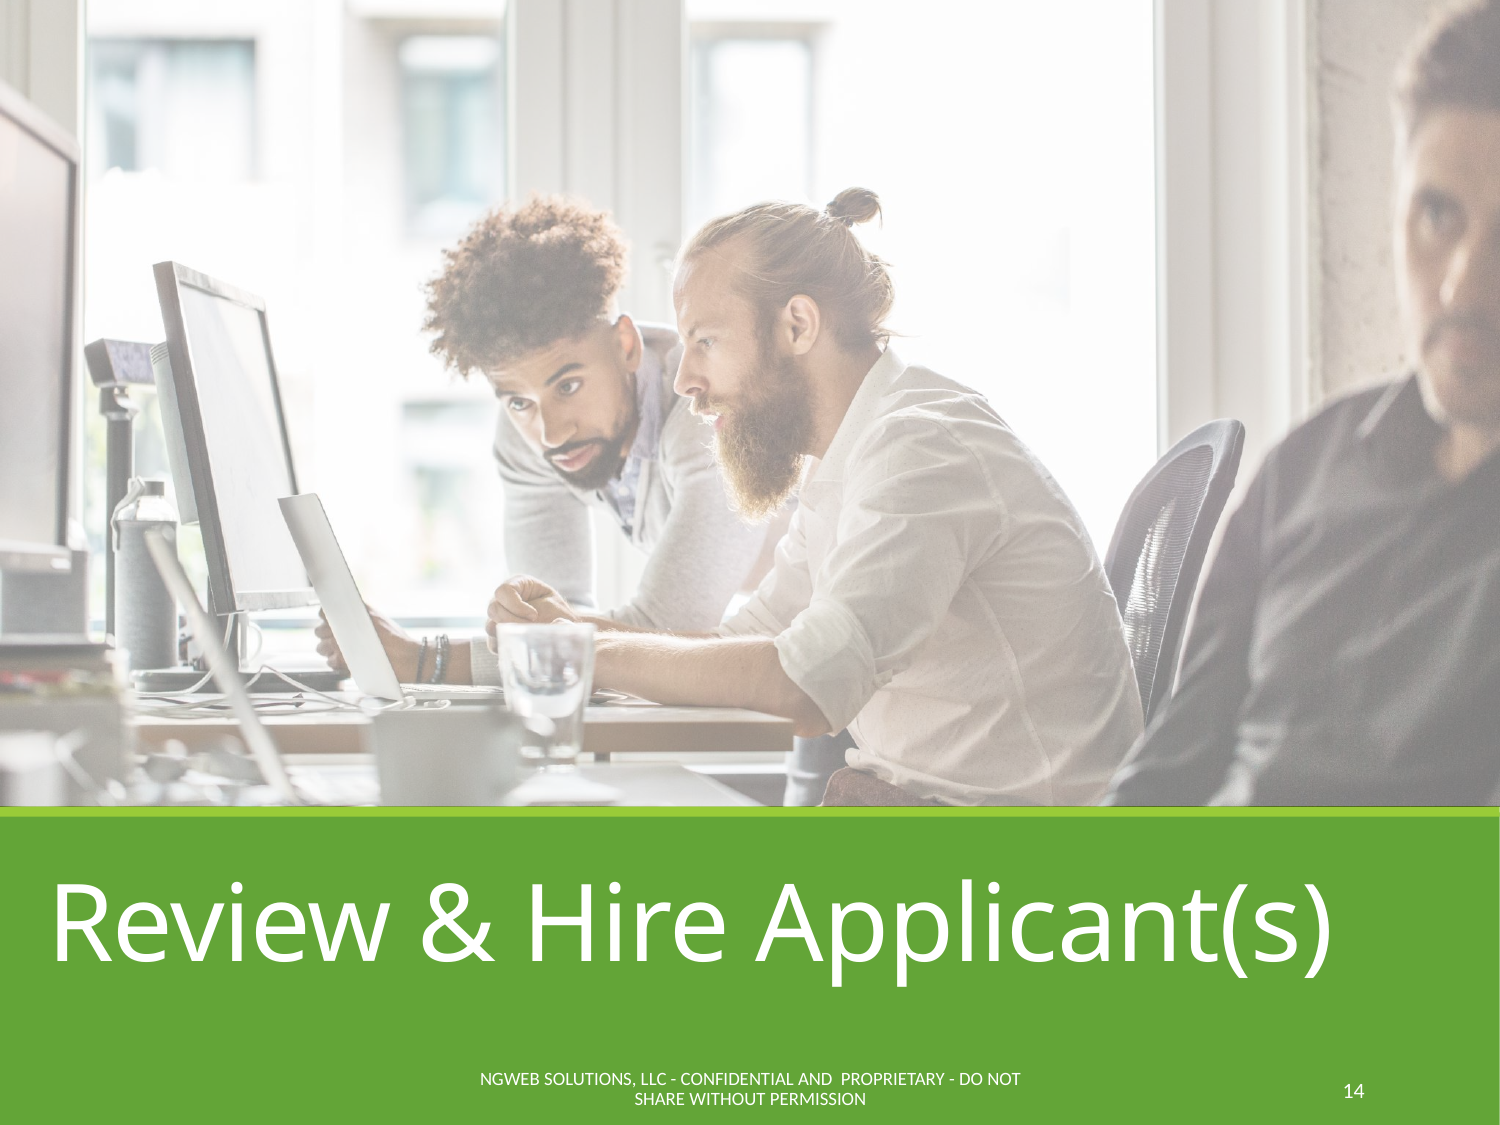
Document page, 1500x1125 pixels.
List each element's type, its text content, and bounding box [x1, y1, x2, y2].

picture [0, 0, 1500, 807]
footer NGWeb Solutions, LLC - Confidential and Proprietary - Do not share without permission [453, 1059, 1047, 1120]
title Review & Hire Applicant(s) [32, 856, 1353, 992]
slide_number 14 [1218, 1059, 1380, 1120]
